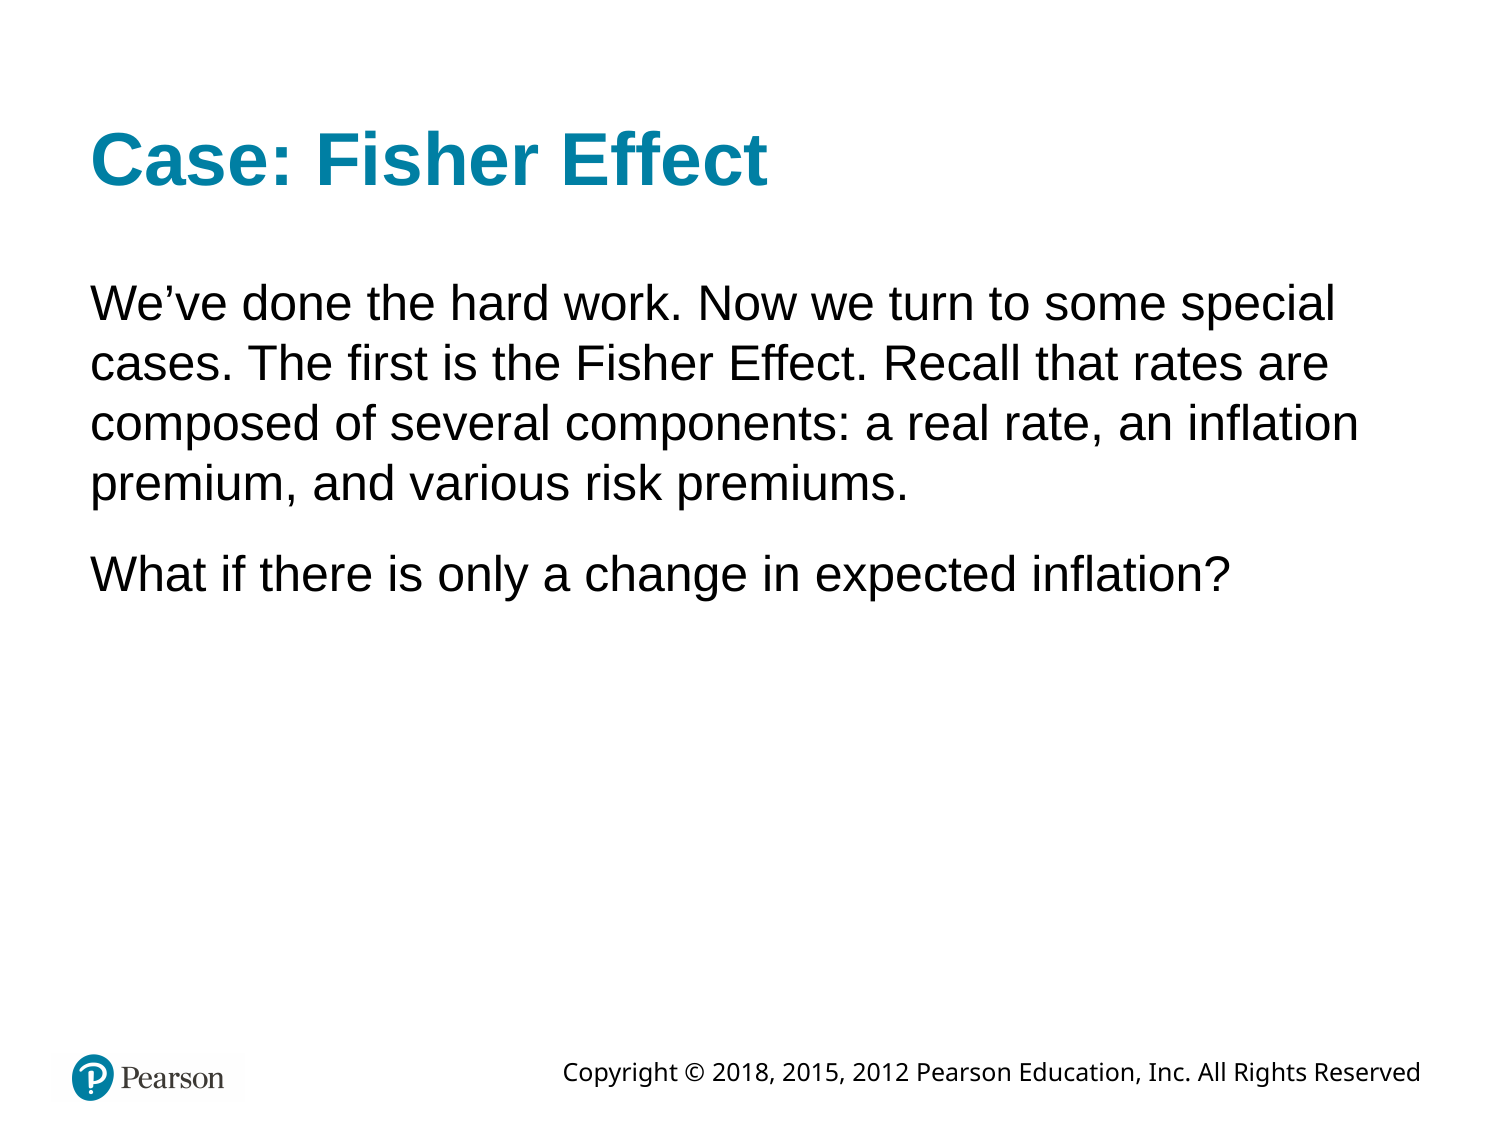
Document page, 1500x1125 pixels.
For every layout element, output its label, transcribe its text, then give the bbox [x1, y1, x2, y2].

list We’ve done the hard work. Now we turn to some special cases. The first is the Fisher Effect. Recall that rates are composed of several components: a real rate, an inflation premium, and various risk premiums. What if there is only a change in expected inflation? [75, 255, 1425, 1008]
title Case: Fisher Effect [75, 35, 1425, 216]
picture [51, 1053, 245, 1102]
